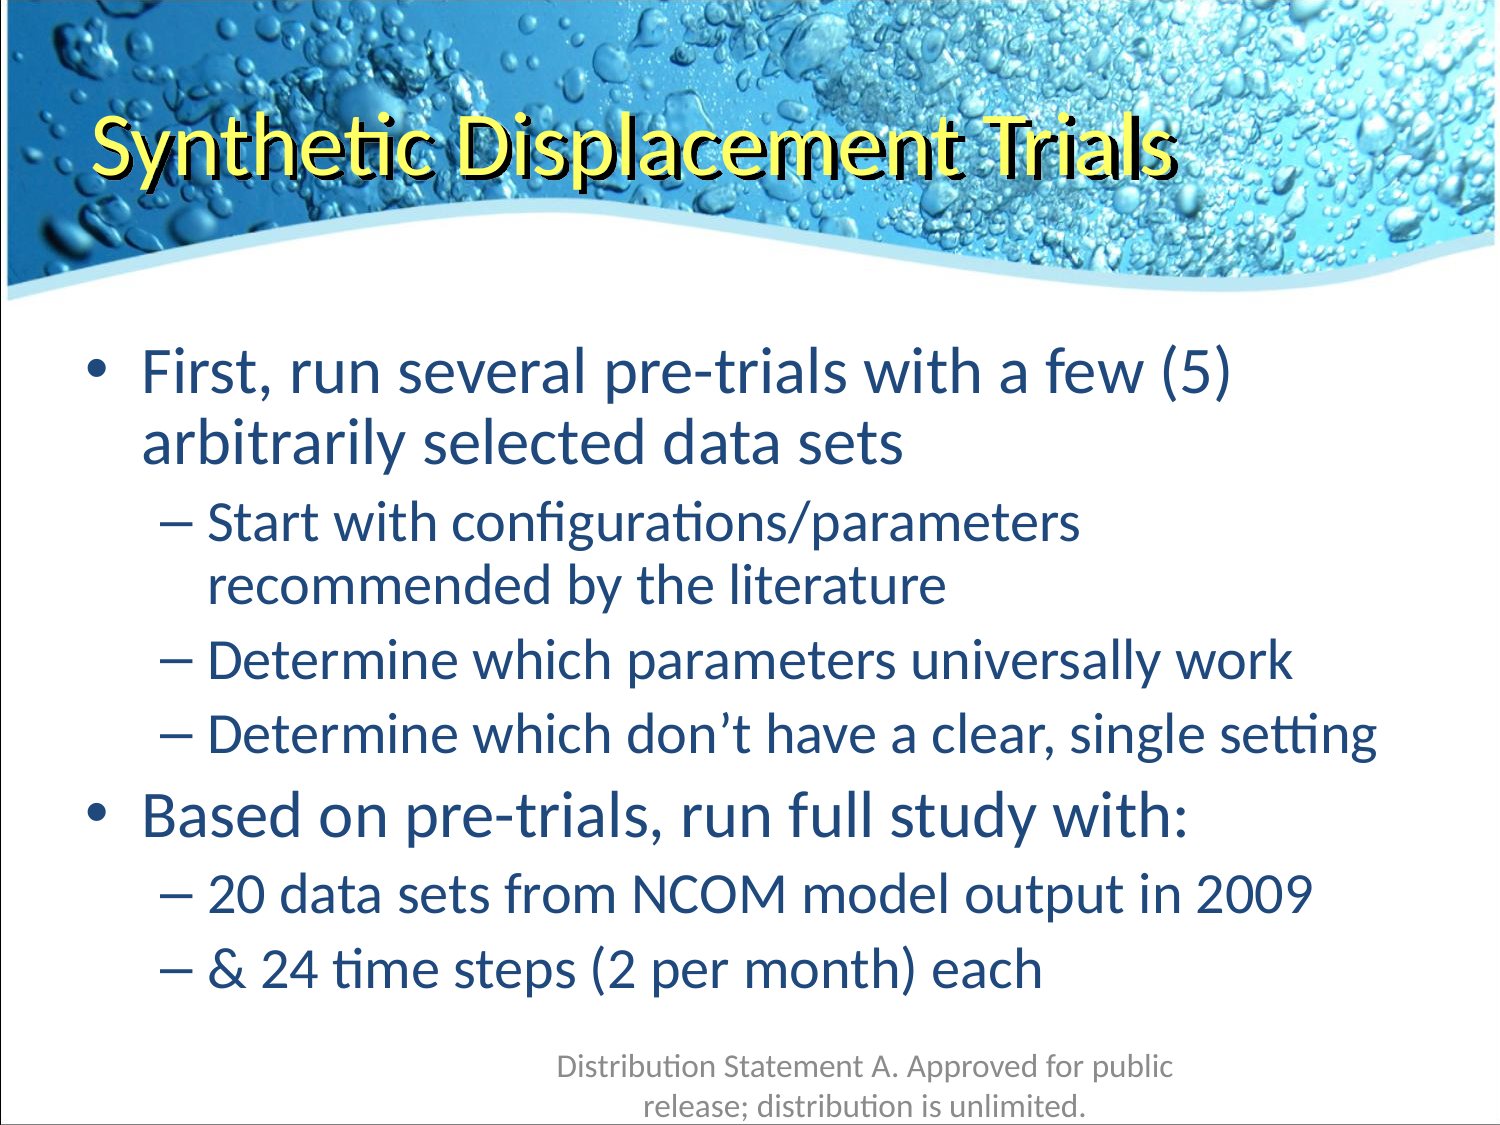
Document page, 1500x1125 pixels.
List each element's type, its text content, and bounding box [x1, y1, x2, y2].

picture [0, 0, 1500, 1125]
title Synthetic Displacement Trials [74, 44, 1426, 233]
list First, run several pre-trials with a few (5) arbitrarily selected data sets Start with configurations/parameters recommended by the literature Determine which parameters universally work Determine which don’t have a clear, single setting Based on pre-trials, run full study with: 20 data sets from NCOM model output in 2009 & 24 time steps (2 per month) each [70, 327, 1442, 1032]
footer Distribution Statement A. Approved for public release; distribution is unlimited. [512, 1054, 1219, 1115]
